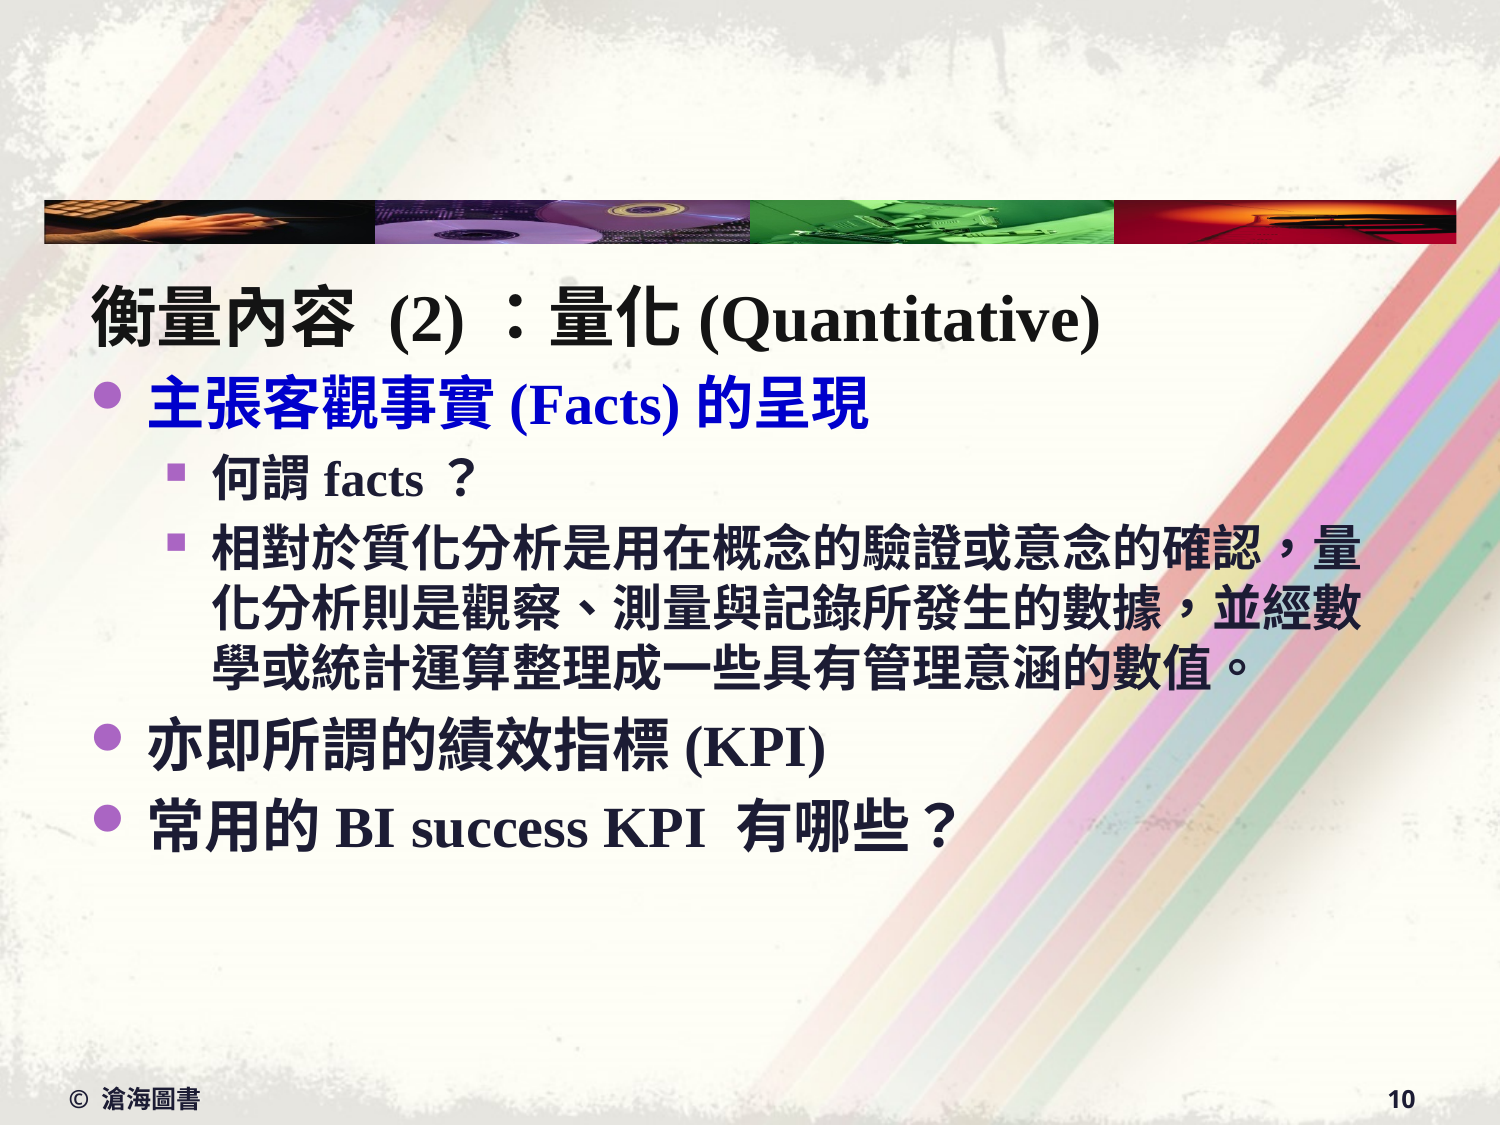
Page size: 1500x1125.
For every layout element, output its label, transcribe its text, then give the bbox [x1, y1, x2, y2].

picture [0, 0, 1500, 1125]
slide_number 10 [1080, 1075, 1431, 1125]
list 衡量內容 (2)：量化(Quantitative) 主張客觀事實(Facts)的呈現 何謂facts？ 相對於質化分析是用在概念的驗證或意念的確認，量化分析則是觀察、測量與記錄所發生的數據，並經數學或統計運算整理成一些具有管理意涵的數值。 亦即所謂的績效指標(KPI) 常用的BI success KPI 有哪些？ [75, 267, 1425, 1038]
slide_number © 滄海圖書 [53, 1075, 467, 1125]
